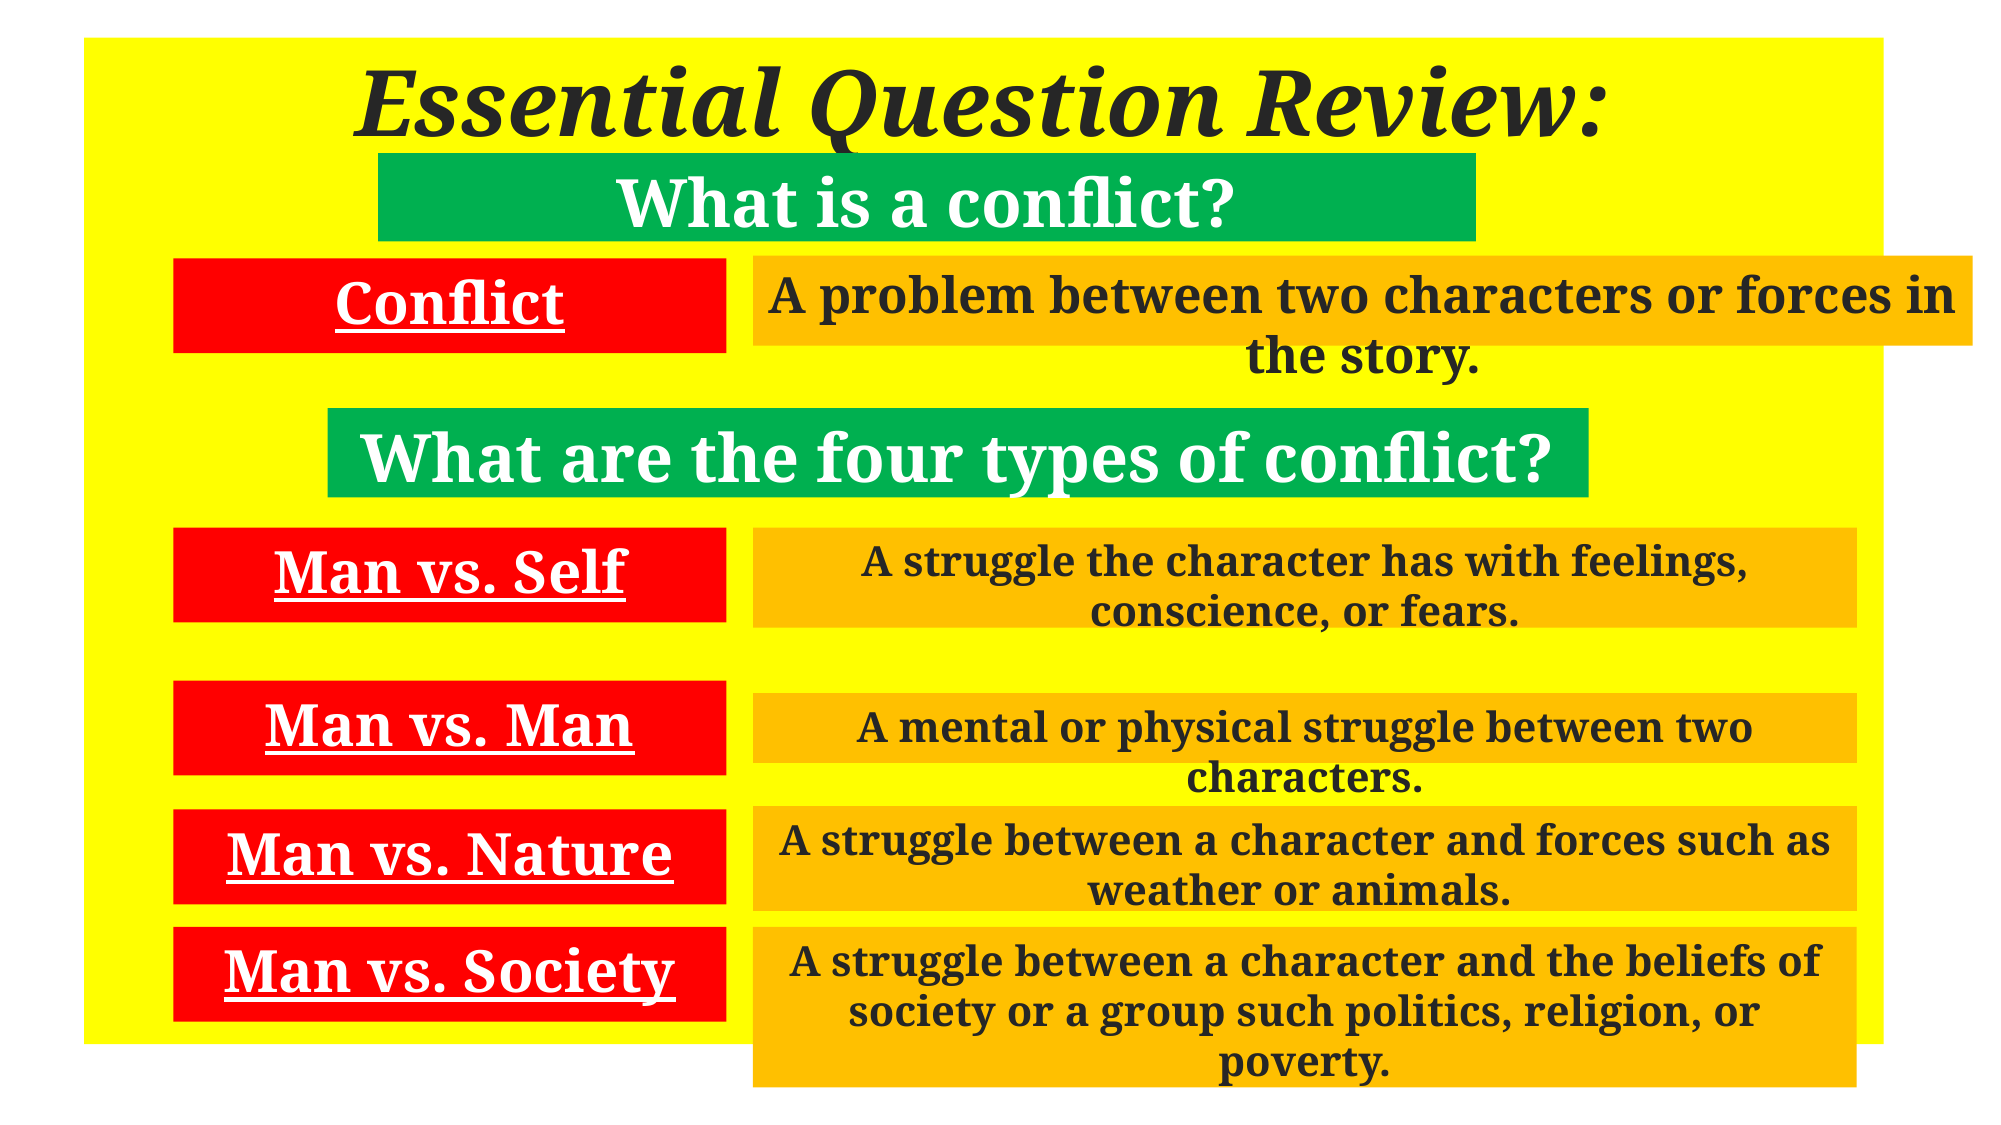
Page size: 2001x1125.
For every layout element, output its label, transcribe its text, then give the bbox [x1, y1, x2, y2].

text_box A problem between two characters or forces in the story. [753, 255, 1973, 346]
text_box A struggle between a character and the beliefs of society or a group such politics, religion, or poverty. [752, 926, 1857, 1088]
text_box Man vs. Man [173, 680, 727, 776]
text_box Essential Question Review: [84, 37, 1884, 1045]
text_box Man vs. Nature [173, 809, 727, 905]
text_box A mental or physical struggle between two characters. [753, 693, 1857, 763]
text_box A struggle the character has with feelings, conscience, or fears. [753, 527, 1857, 628]
text_box A struggle between a character and forces such as weather or animals. [753, 806, 1857, 911]
text_box Man vs. Self [173, 527, 727, 623]
text_box Man vs. Society [173, 926, 727, 1022]
text_box Conflict [173, 258, 727, 354]
text_box What are the four types of conflict? [327, 408, 1589, 498]
text_box What is a conflict? [378, 153, 1476, 242]
